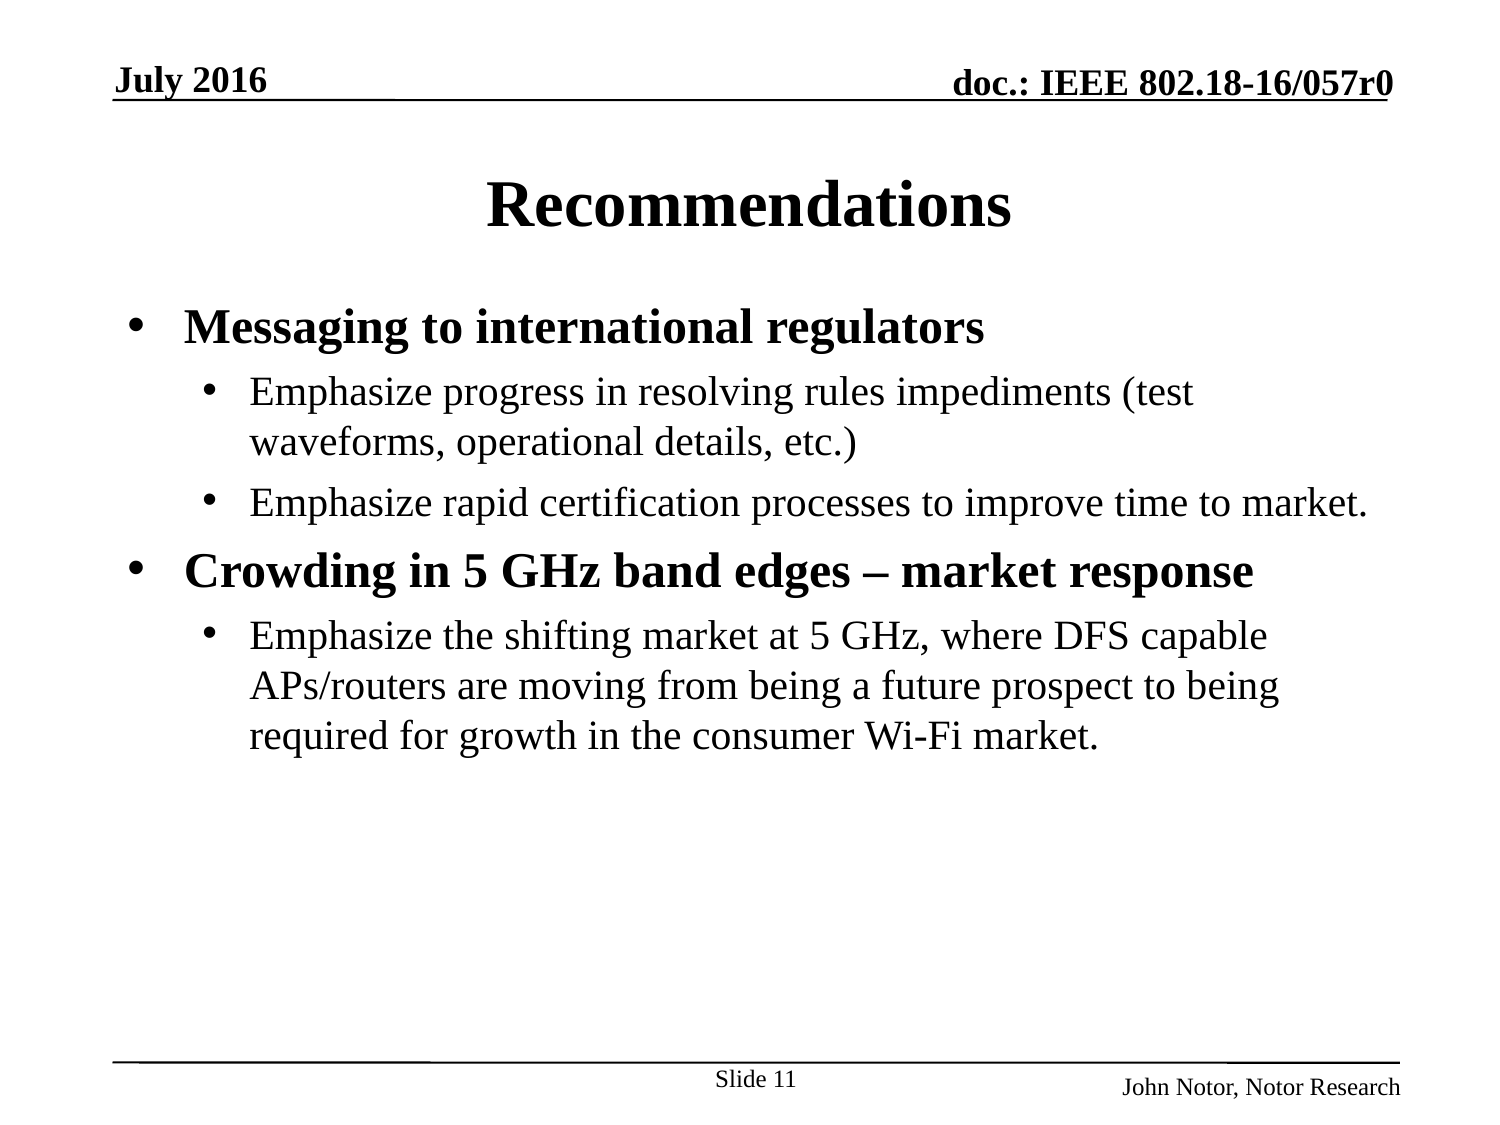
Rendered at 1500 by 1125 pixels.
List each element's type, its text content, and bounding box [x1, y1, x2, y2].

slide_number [114, 54, 316, 101]
list Messaging to international regulators Emphasize progress in resolving rules impediments (test waveforms, operational details, etc.) Emphasize rapid certification processes to improve time to market. Crowding in 5 GHz band edges – market response Emphasize the shifting market at 5 GHz, where DFS capable APs/routers are moving from being a future prospect to being required for growth in the consumer Wi-Fi market. [111, 285, 1388, 987]
footer John Notor, Notor Research [878, 1070, 1402, 1101]
slide_number Slide 11 [712, 1061, 800, 1123]
title Recommendations [112, 112, 1388, 285]
